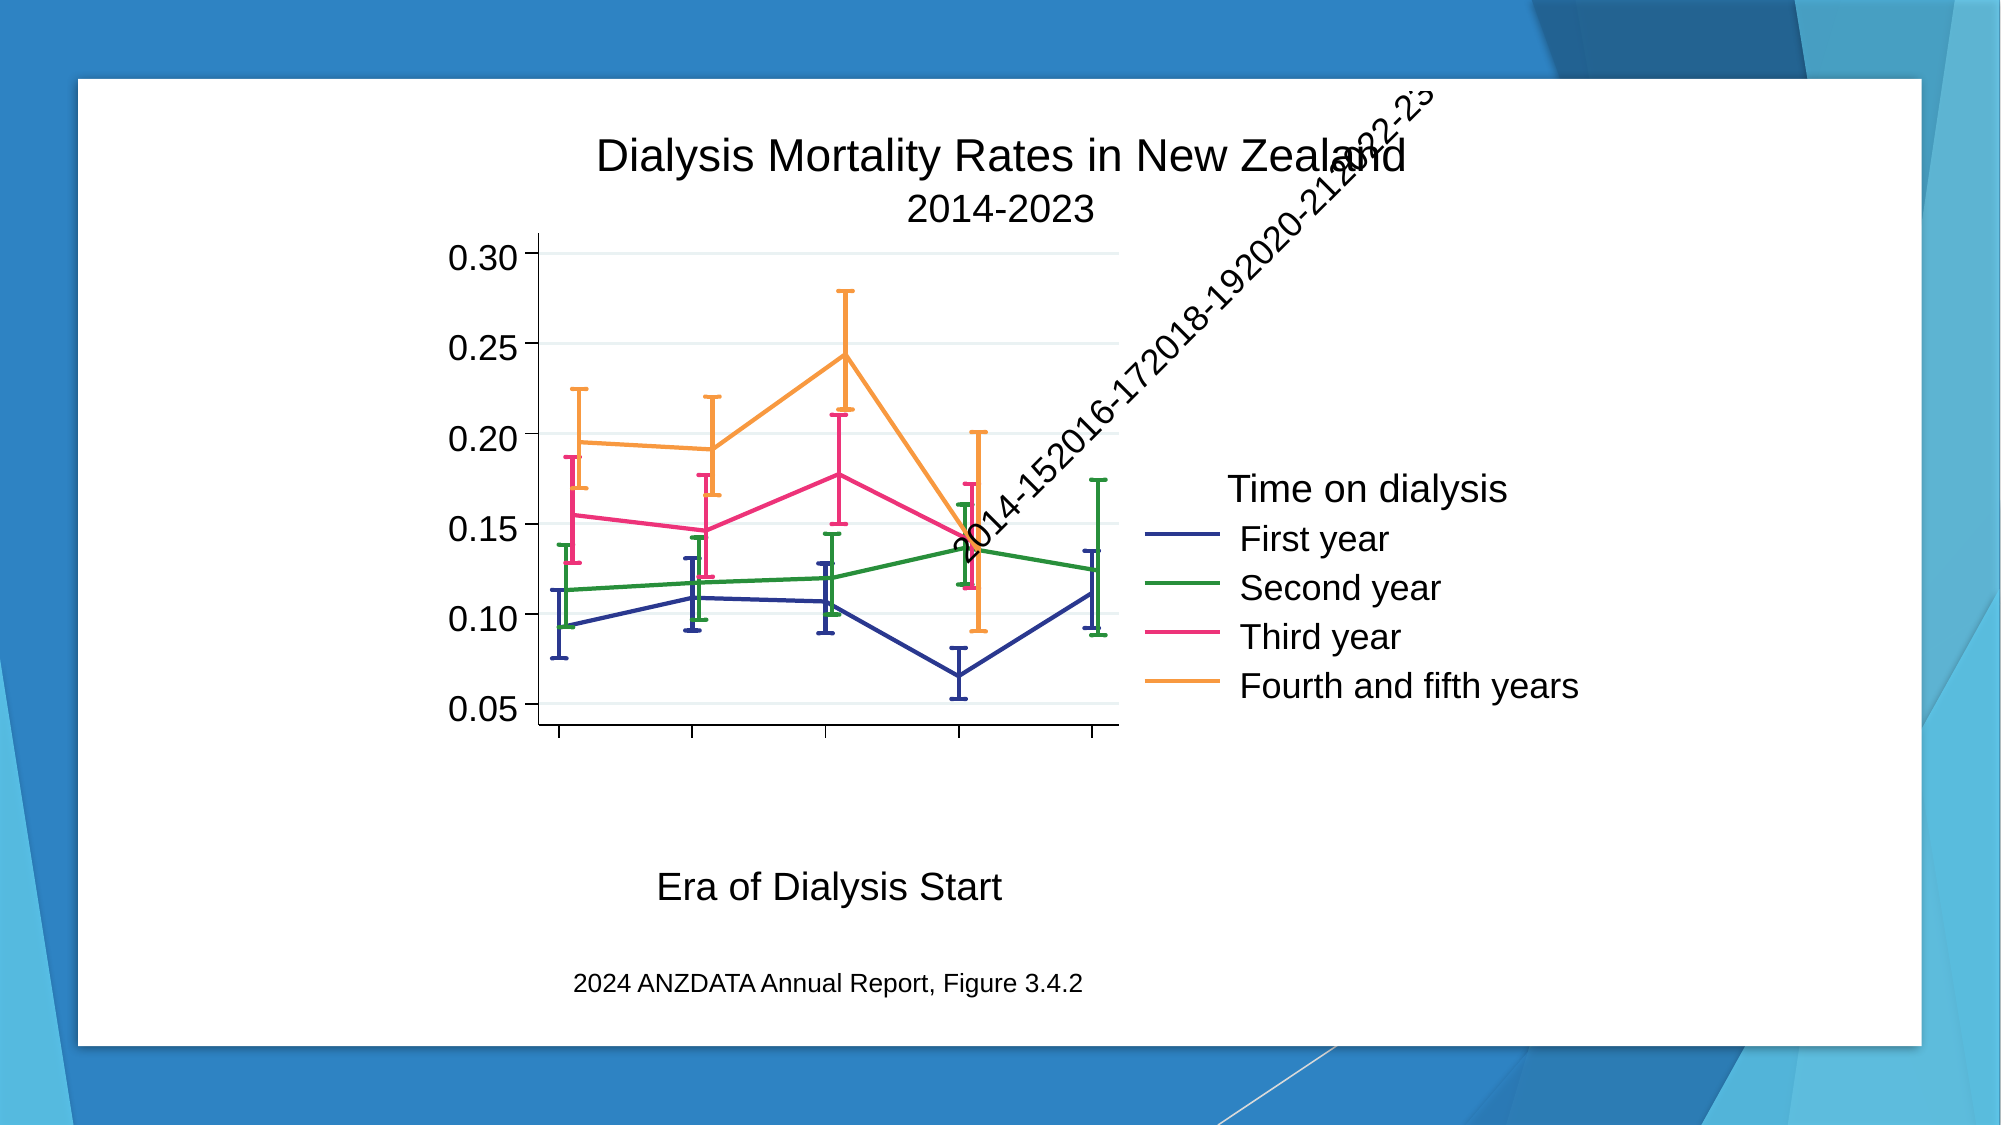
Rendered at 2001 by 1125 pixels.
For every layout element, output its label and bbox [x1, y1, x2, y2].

text_box [0, 0, 2000, 1125]
picture [352, 91, 1648, 1034]
